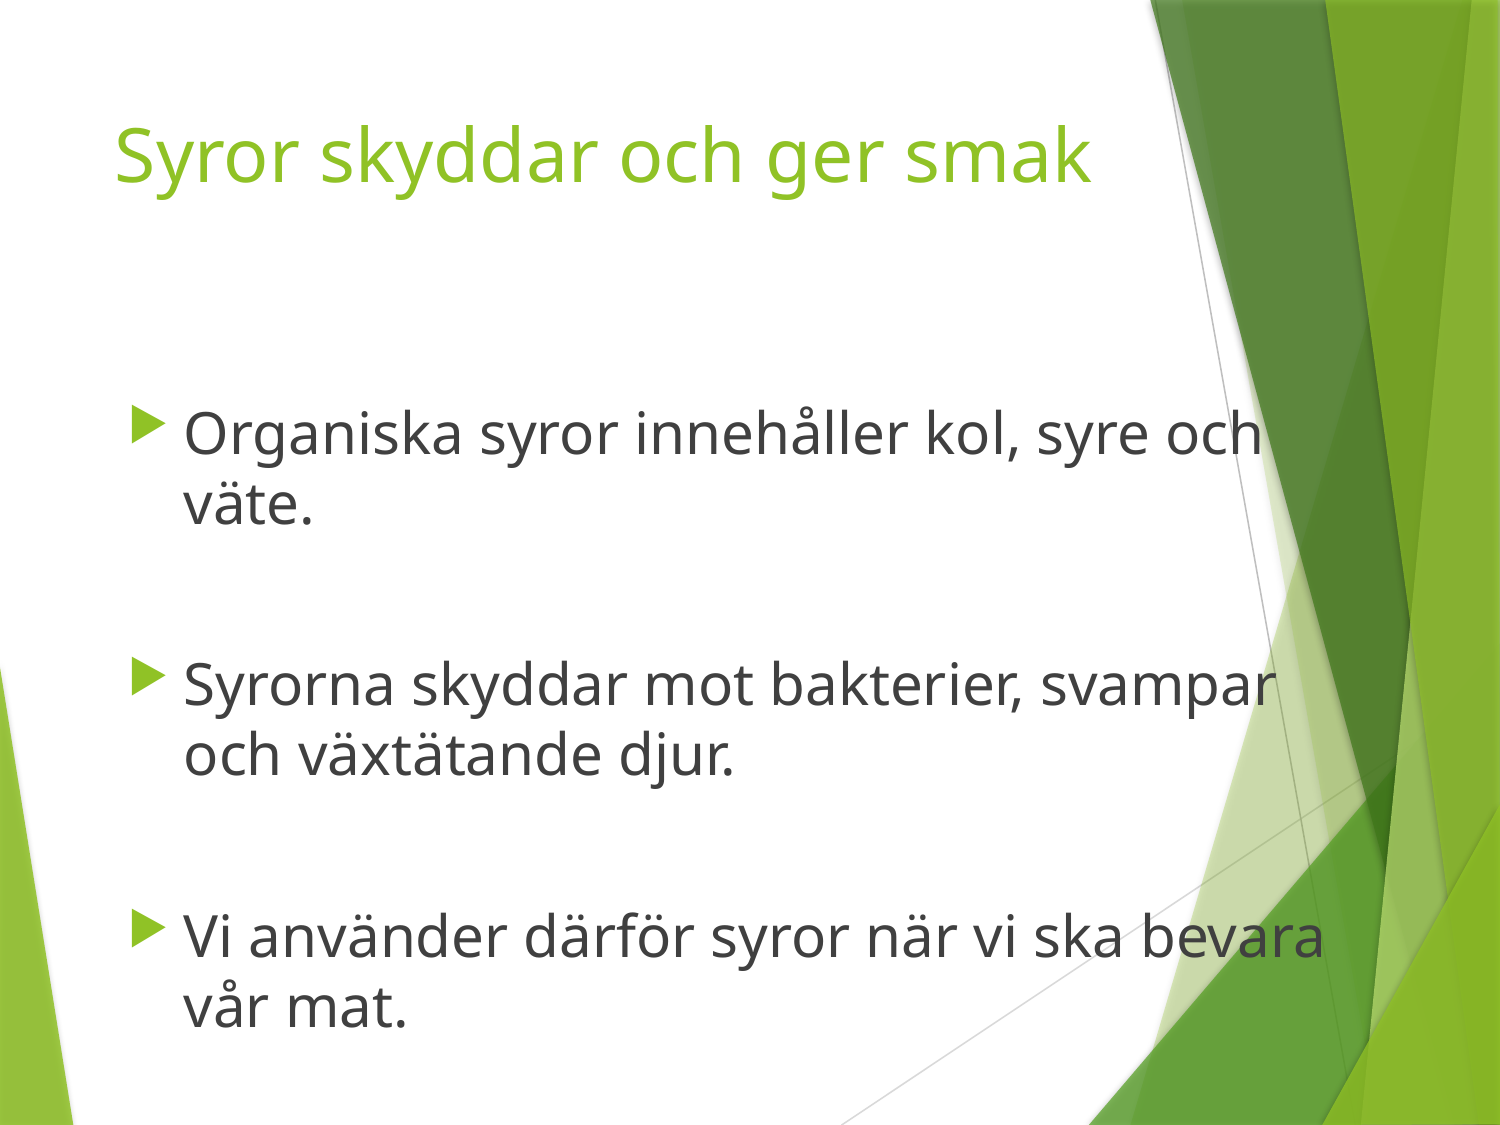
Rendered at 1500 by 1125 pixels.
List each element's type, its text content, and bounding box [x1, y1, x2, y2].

list Organiska syror innehåller kol, syre och väte. Syrorna skyddar mot bakterier, svampar och växtätande djur. Vi använder därför syror när vi ska bevara vår mat. [112, 388, 1388, 950]
title Syror skyddar och ger smak [99, 99, 1142, 317]
